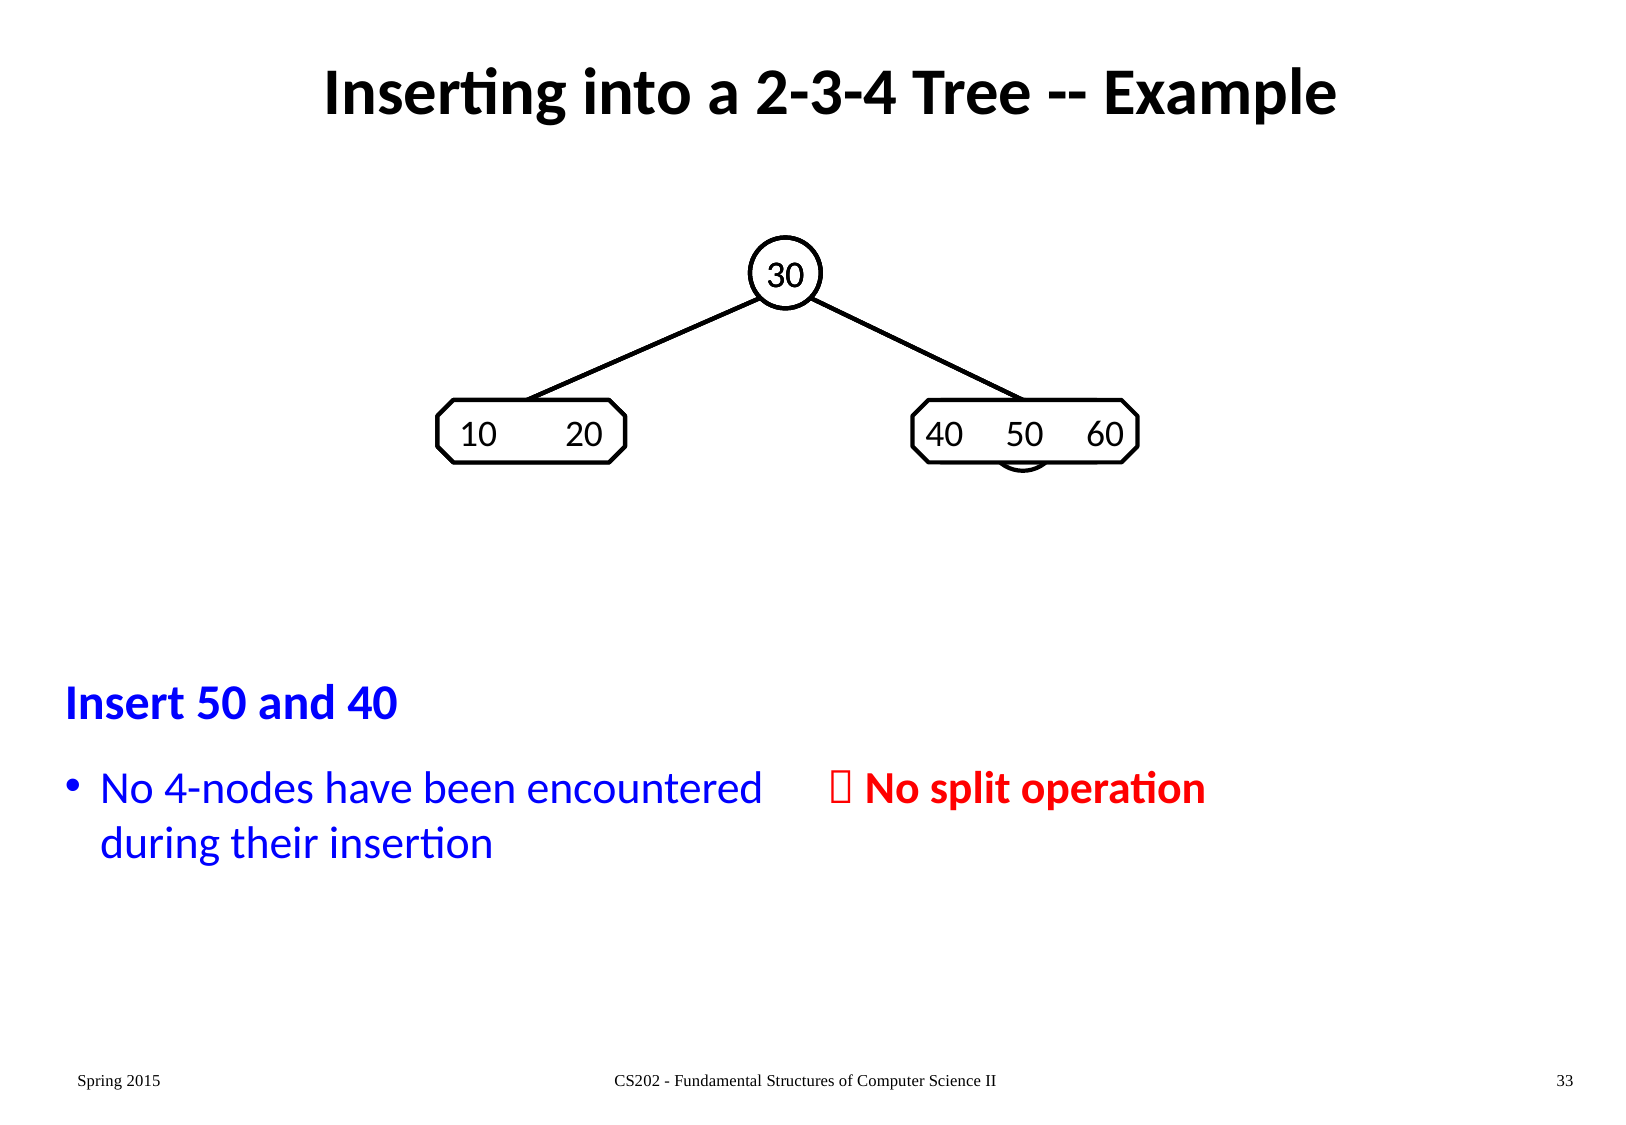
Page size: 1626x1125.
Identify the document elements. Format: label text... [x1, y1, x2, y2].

slide_number Spring 2015 [62, 1062, 402, 1101]
slide_number 33 [1249, 1062, 1589, 1101]
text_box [437, 237, 1138, 463]
title Inserting into a 2-3-4 Tree -- Example [62, 24, 1601, 151]
text_box  No split operation [812, 750, 1263, 820]
footer CS202 - Fundamental Structures of Computer Science II [500, 1062, 1111, 1101]
text_box No 4-nodes have been encountered during their insertion [49, 749, 813, 875]
text_box Insert 50 and 40 [49, 662, 500, 738]
